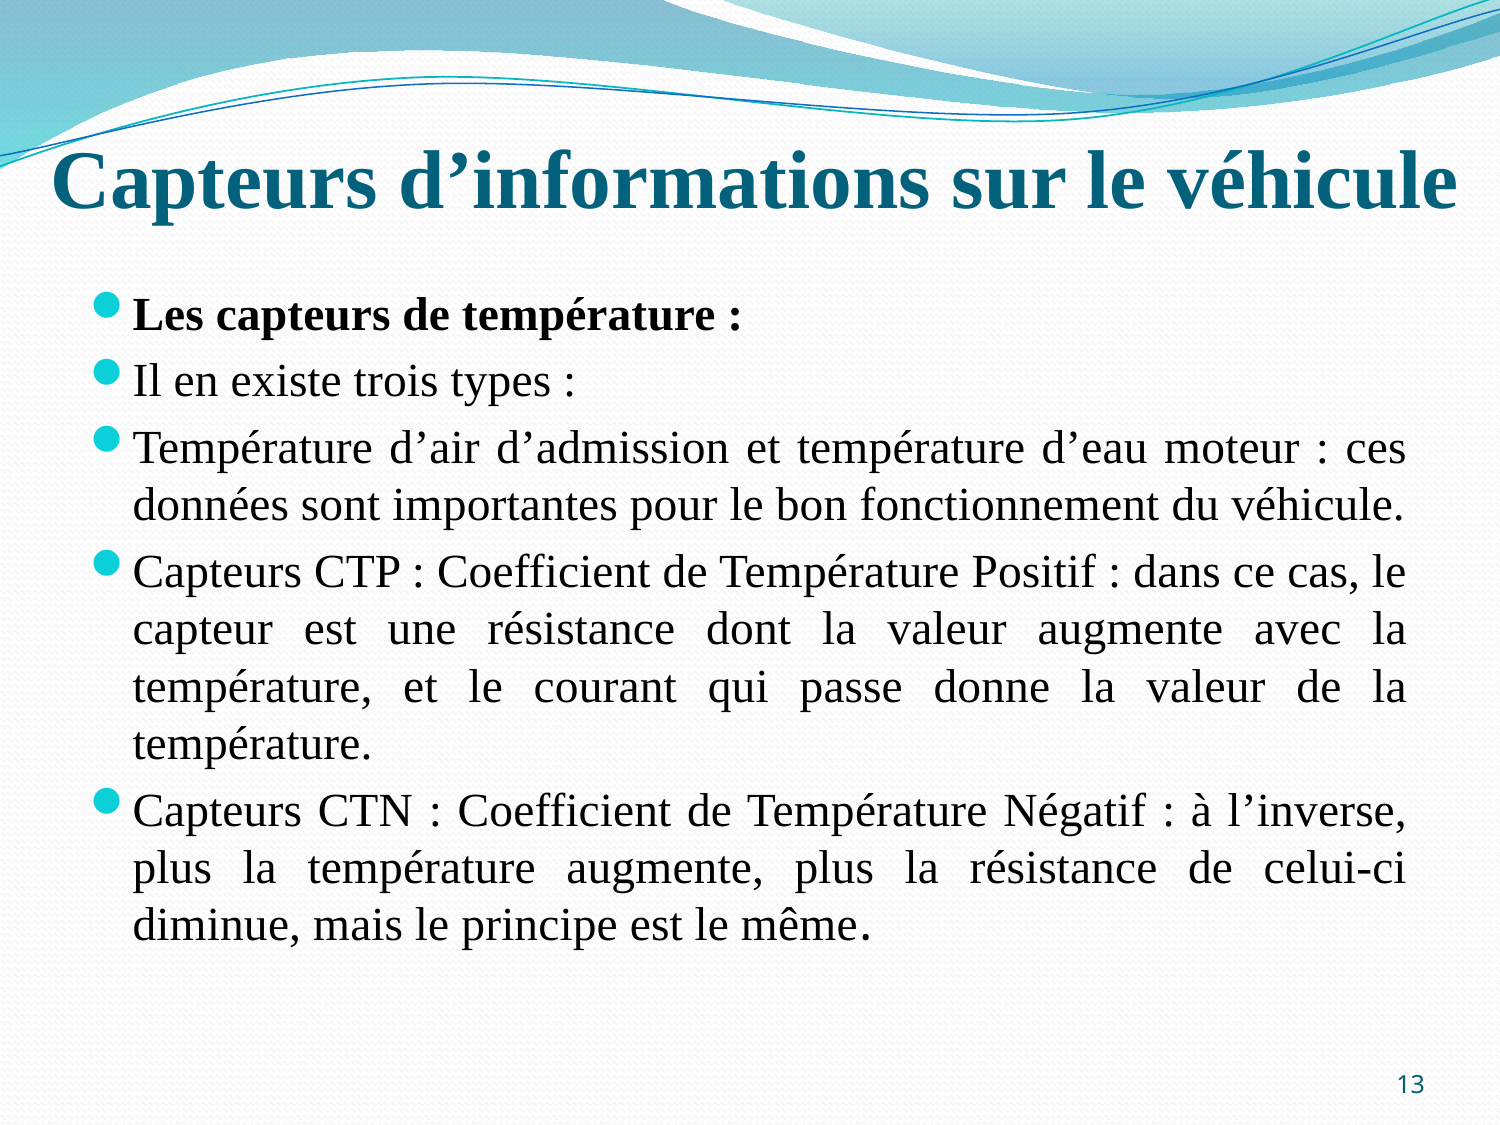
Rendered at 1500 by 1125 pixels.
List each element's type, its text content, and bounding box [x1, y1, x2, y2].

title Capteurs d’informations sur le véhicule [50, 37, 1475, 225]
slide_number 13 [1299, 1042, 1425, 1103]
list Les capteurs de température : Il en existe trois types : Température d’air d’admission et température d’eau moteur : ces données sont importantes pour le bon fonctionnement du véhicule. Capteurs CTP : Coefficient de Température Positif : dans ce cas, le capteur est une résistance dont la valeur augmente avec la température, et le courant qui passe donne la valeur de la température. Capteurs CTN : Coefficient de Température Négatif : à l’inverse, plus la température augmente, plus la résistance de celui-ci diminue, mais le principe est le même. [75, 275, 1425, 995]
